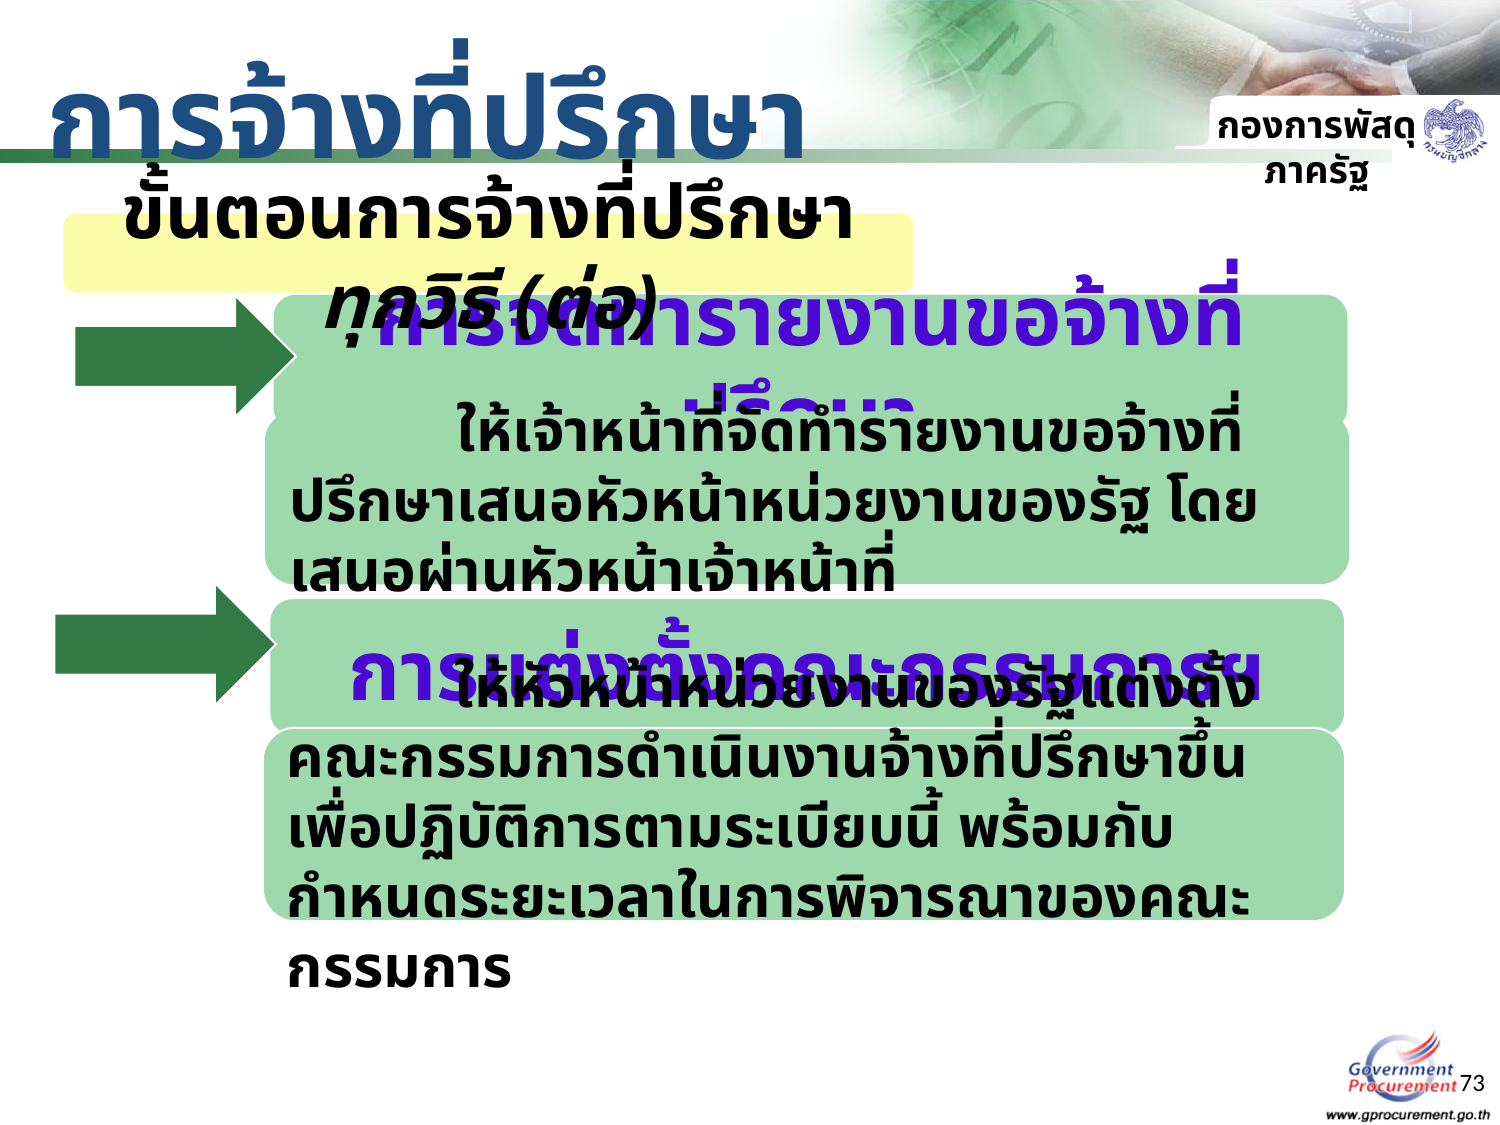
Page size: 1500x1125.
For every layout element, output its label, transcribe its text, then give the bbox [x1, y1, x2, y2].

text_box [74, 293, 1349, 432]
text_box ขั้นตอนการจ้างที่ปรึกษา ทุกวิธี (ต่อ) [61, 211, 917, 295]
text_box การจ้างที่ปรึกษา [31, 36, 1166, 137]
picture [761, 0, 1500, 185]
slide_number 73 [1149, 1058, 1500, 1109]
text_box ให้หัวหน้าหน่วยงานของรัฐแต่งตั้งคณะกรรมการดำเนินงานจ้างที่ปรึกษาขึ้น เพื่อปฏิบัติการตามระเบียบนี้ พร้อมกับกำหนดระยะเวลาในการพิจารณาของคณะกรรมการ [261, 736, 1347, 923]
text_box กองการพัสดุภาครัฐ [1198, 93, 1435, 199]
picture [1304, 1023, 1500, 1058]
text_box ให้เจ้าหน้าที่จัดทำรายงานขอจ้างที่ปรึกษาเสนอหัวหน้าหน่วยงานของรัฐ โดยเสนอผ่านหัวหน้าเจ้าหน้าที่ [264, 432, 1350, 583]
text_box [54, 583, 1346, 736]
picture [1304, 1109, 1500, 1125]
